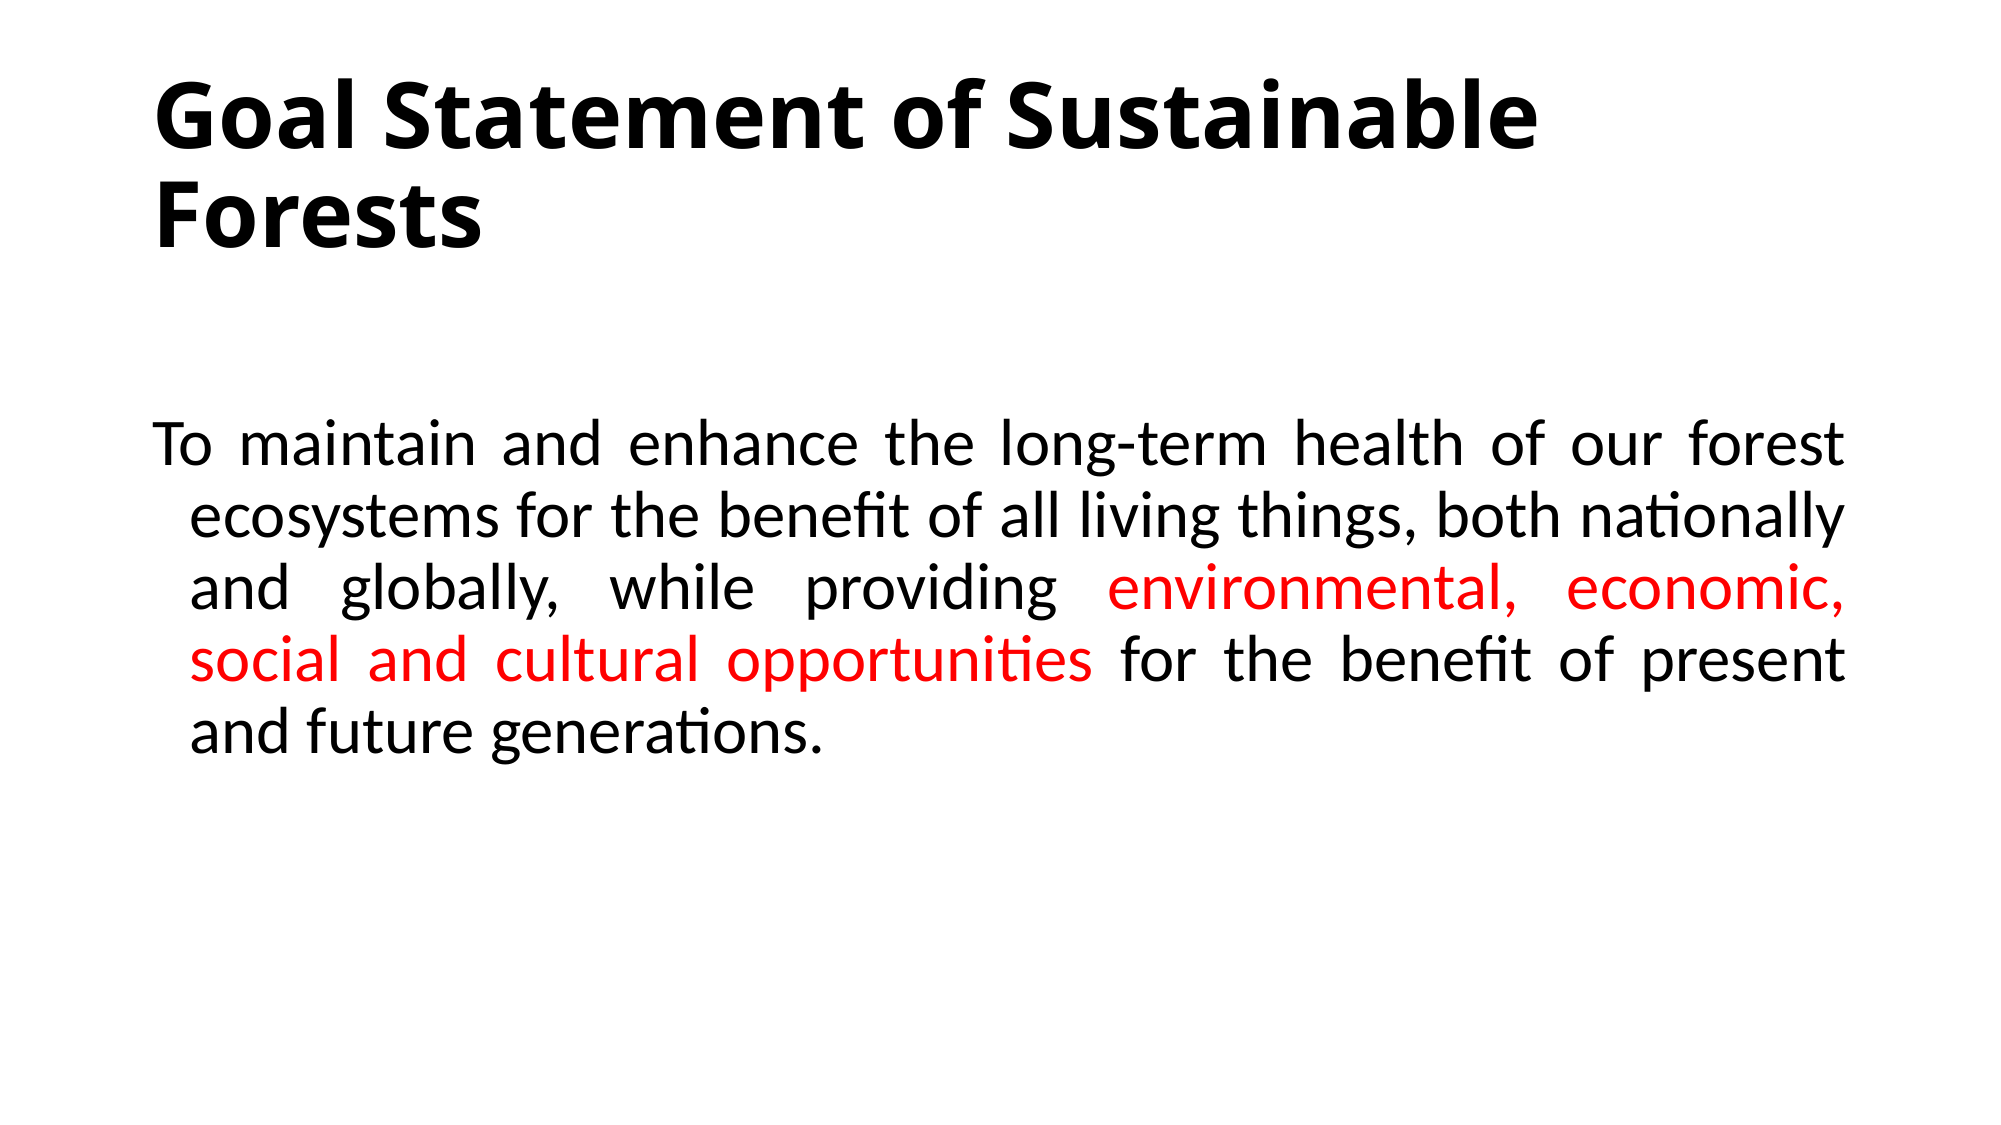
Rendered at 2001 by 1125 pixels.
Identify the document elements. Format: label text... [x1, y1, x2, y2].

title Goal Statement of Sustainable Forests [137, 59, 1863, 278]
list To maintain and enhance the long-term health of our forest ecosystems for the benefit of all living things, both nationally and globally, while providing environmental, economic, social and cultural opportunities for the benefit of present and future generations. [137, 299, 1863, 1014]
